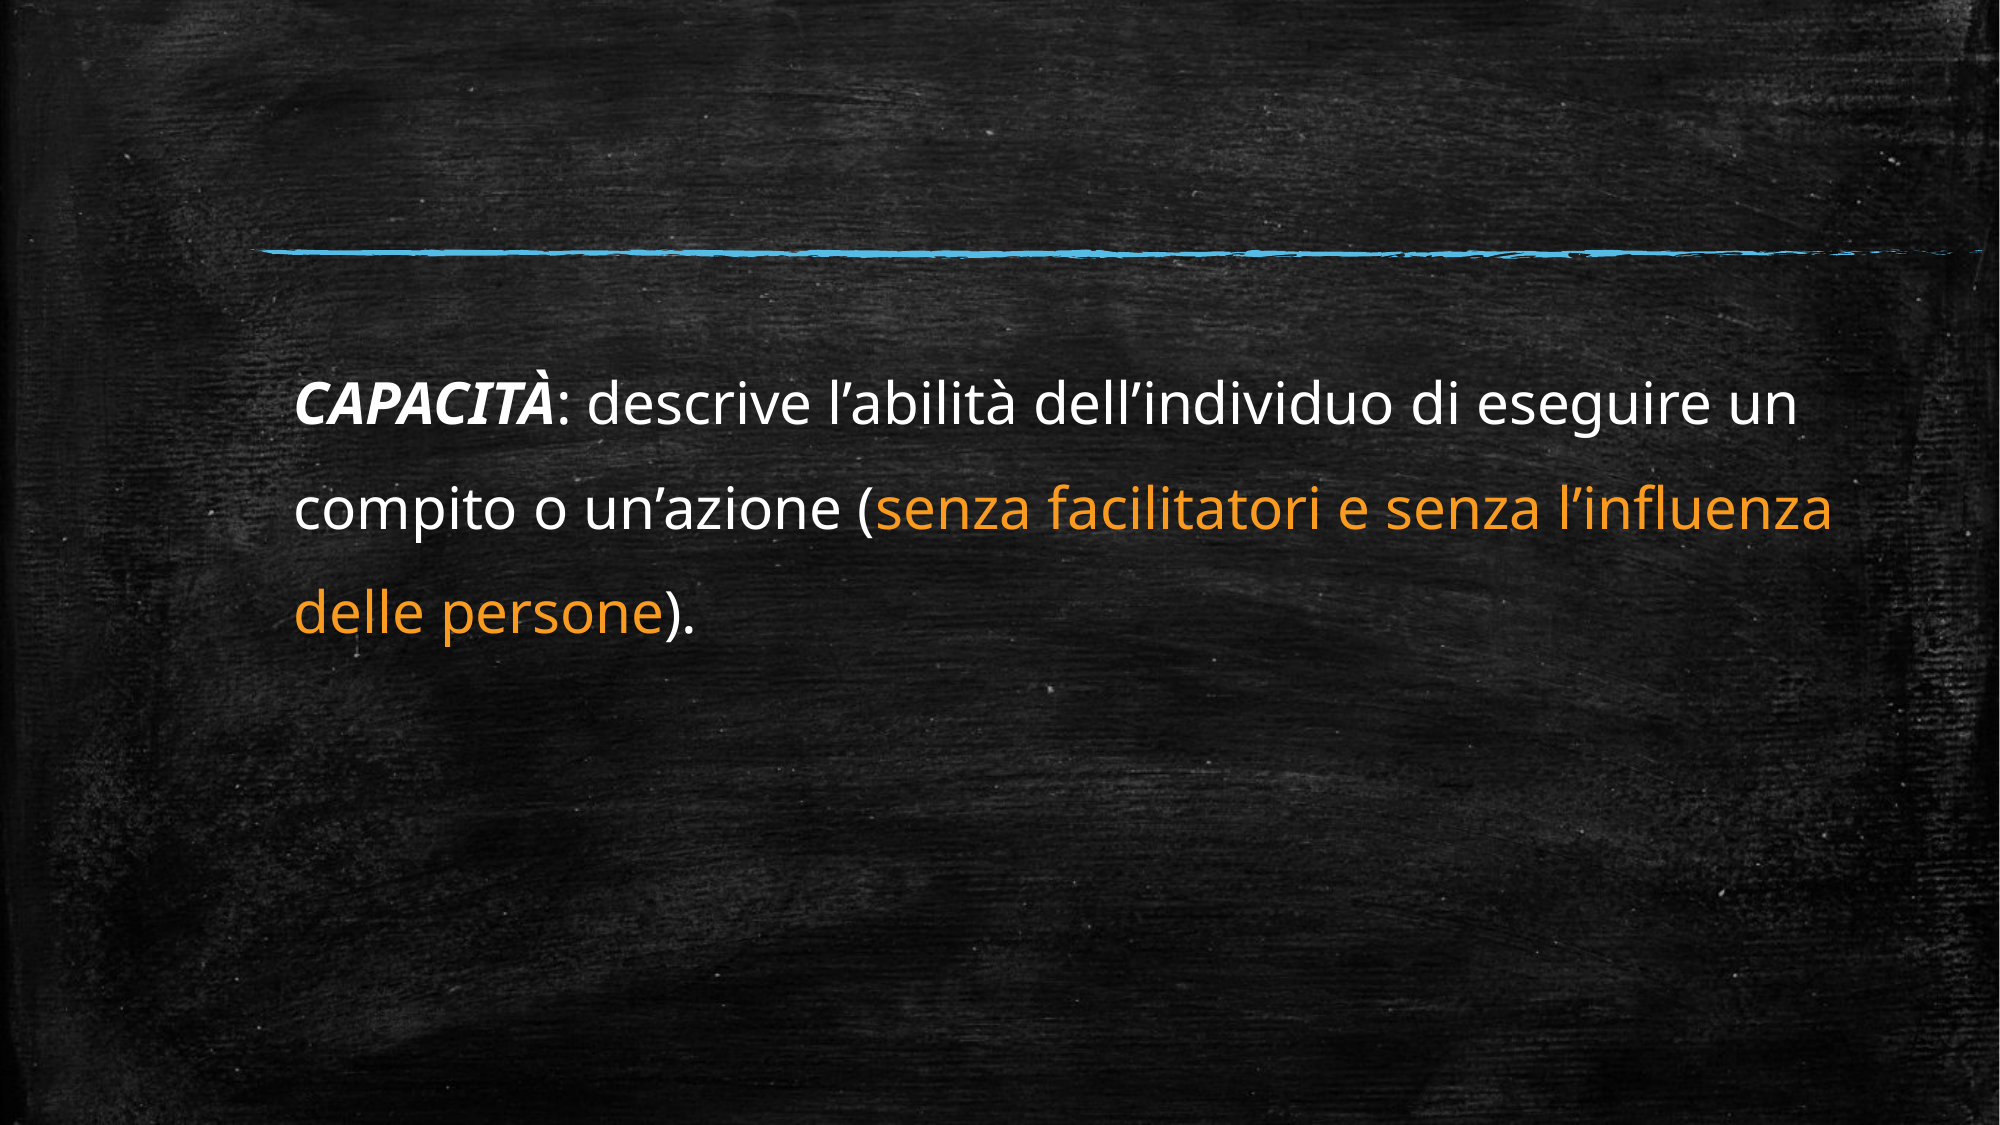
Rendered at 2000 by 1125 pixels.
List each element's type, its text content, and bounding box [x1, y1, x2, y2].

picture [0, 0, 2000, 1125]
list CAPACITÀ: descrive l’abilità dell’individuo di eseguire un compito o un’azione (senza facilitatori e senza l’influenza delle persone). [203, 323, 1869, 1002]
